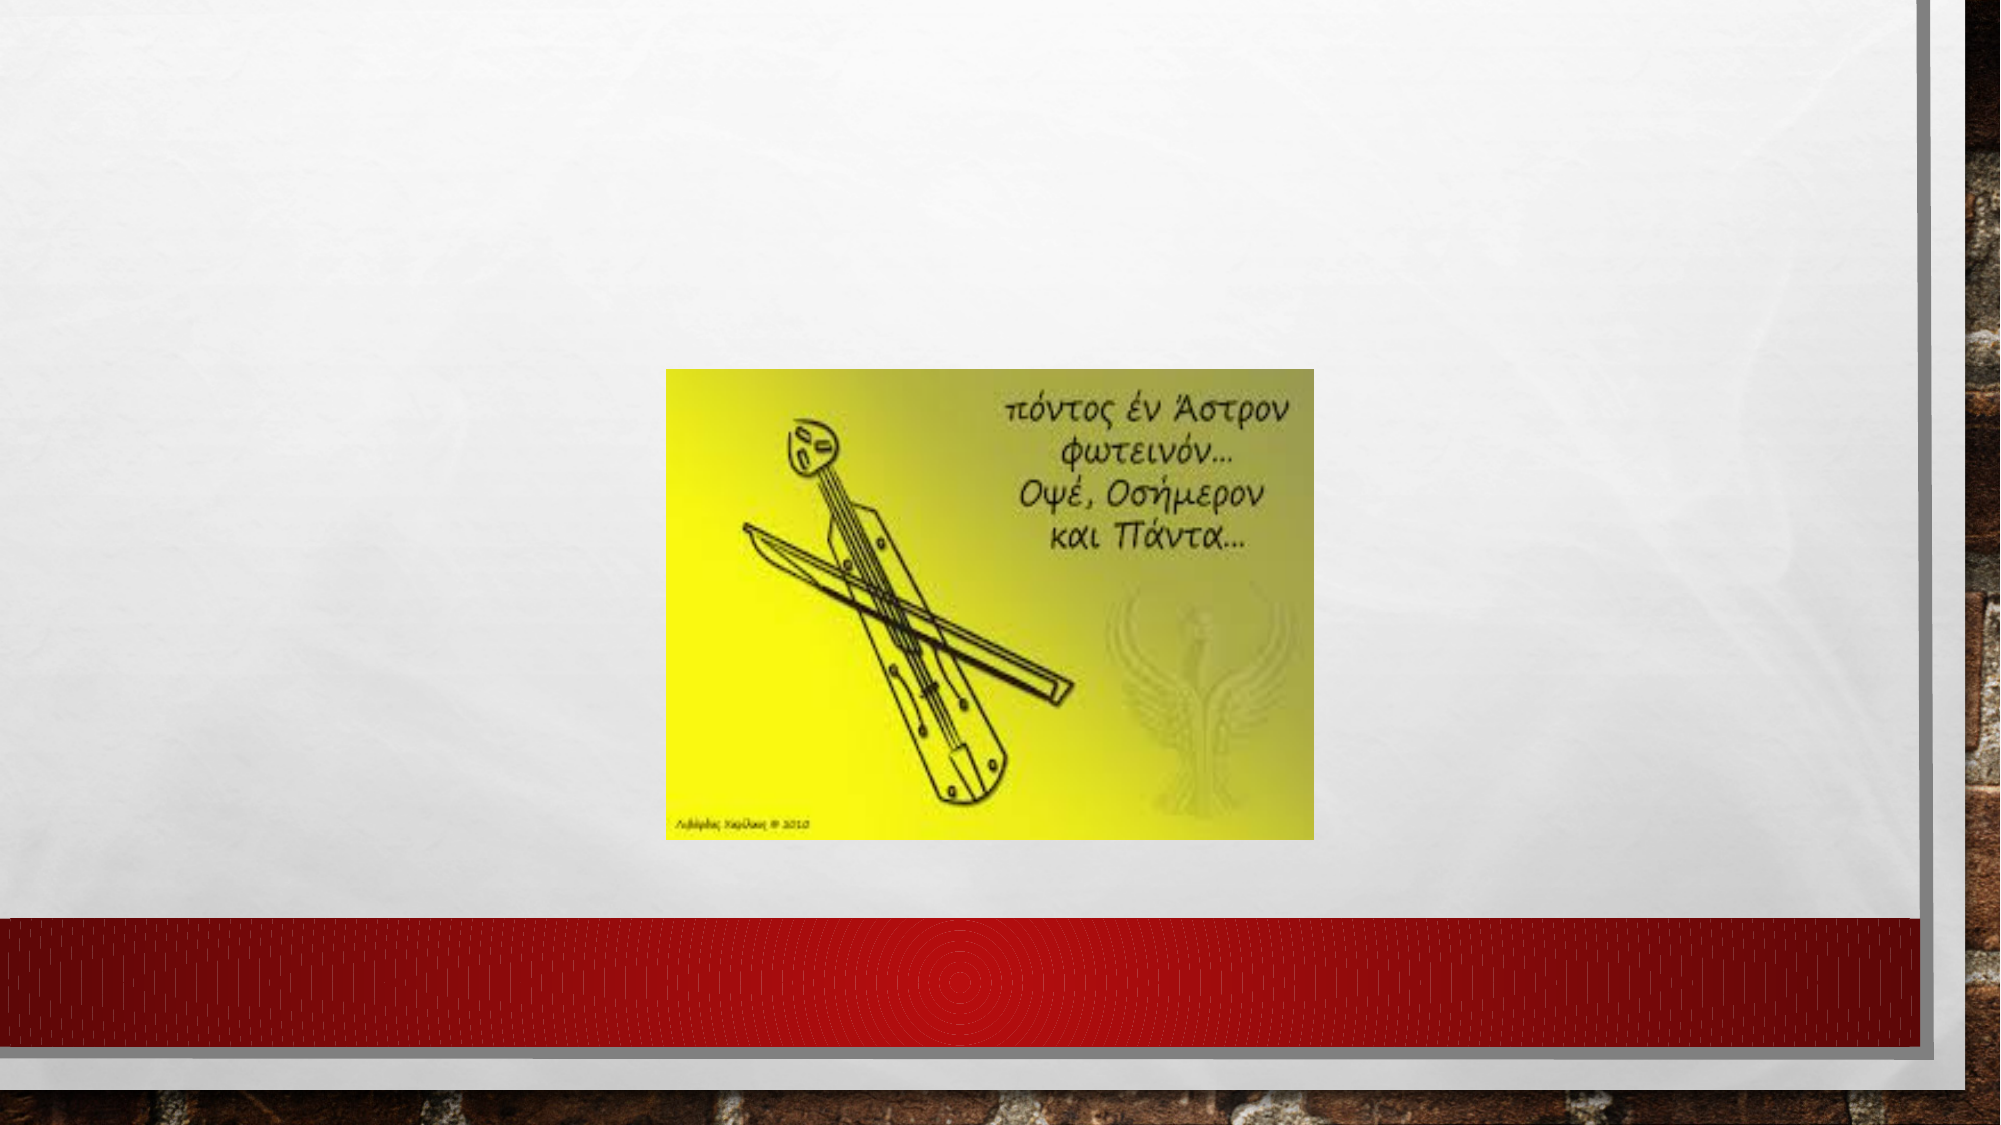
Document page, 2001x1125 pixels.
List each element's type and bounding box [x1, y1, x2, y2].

picture [0, 0, 2000, 1125]
list [666, 369, 1314, 841]
